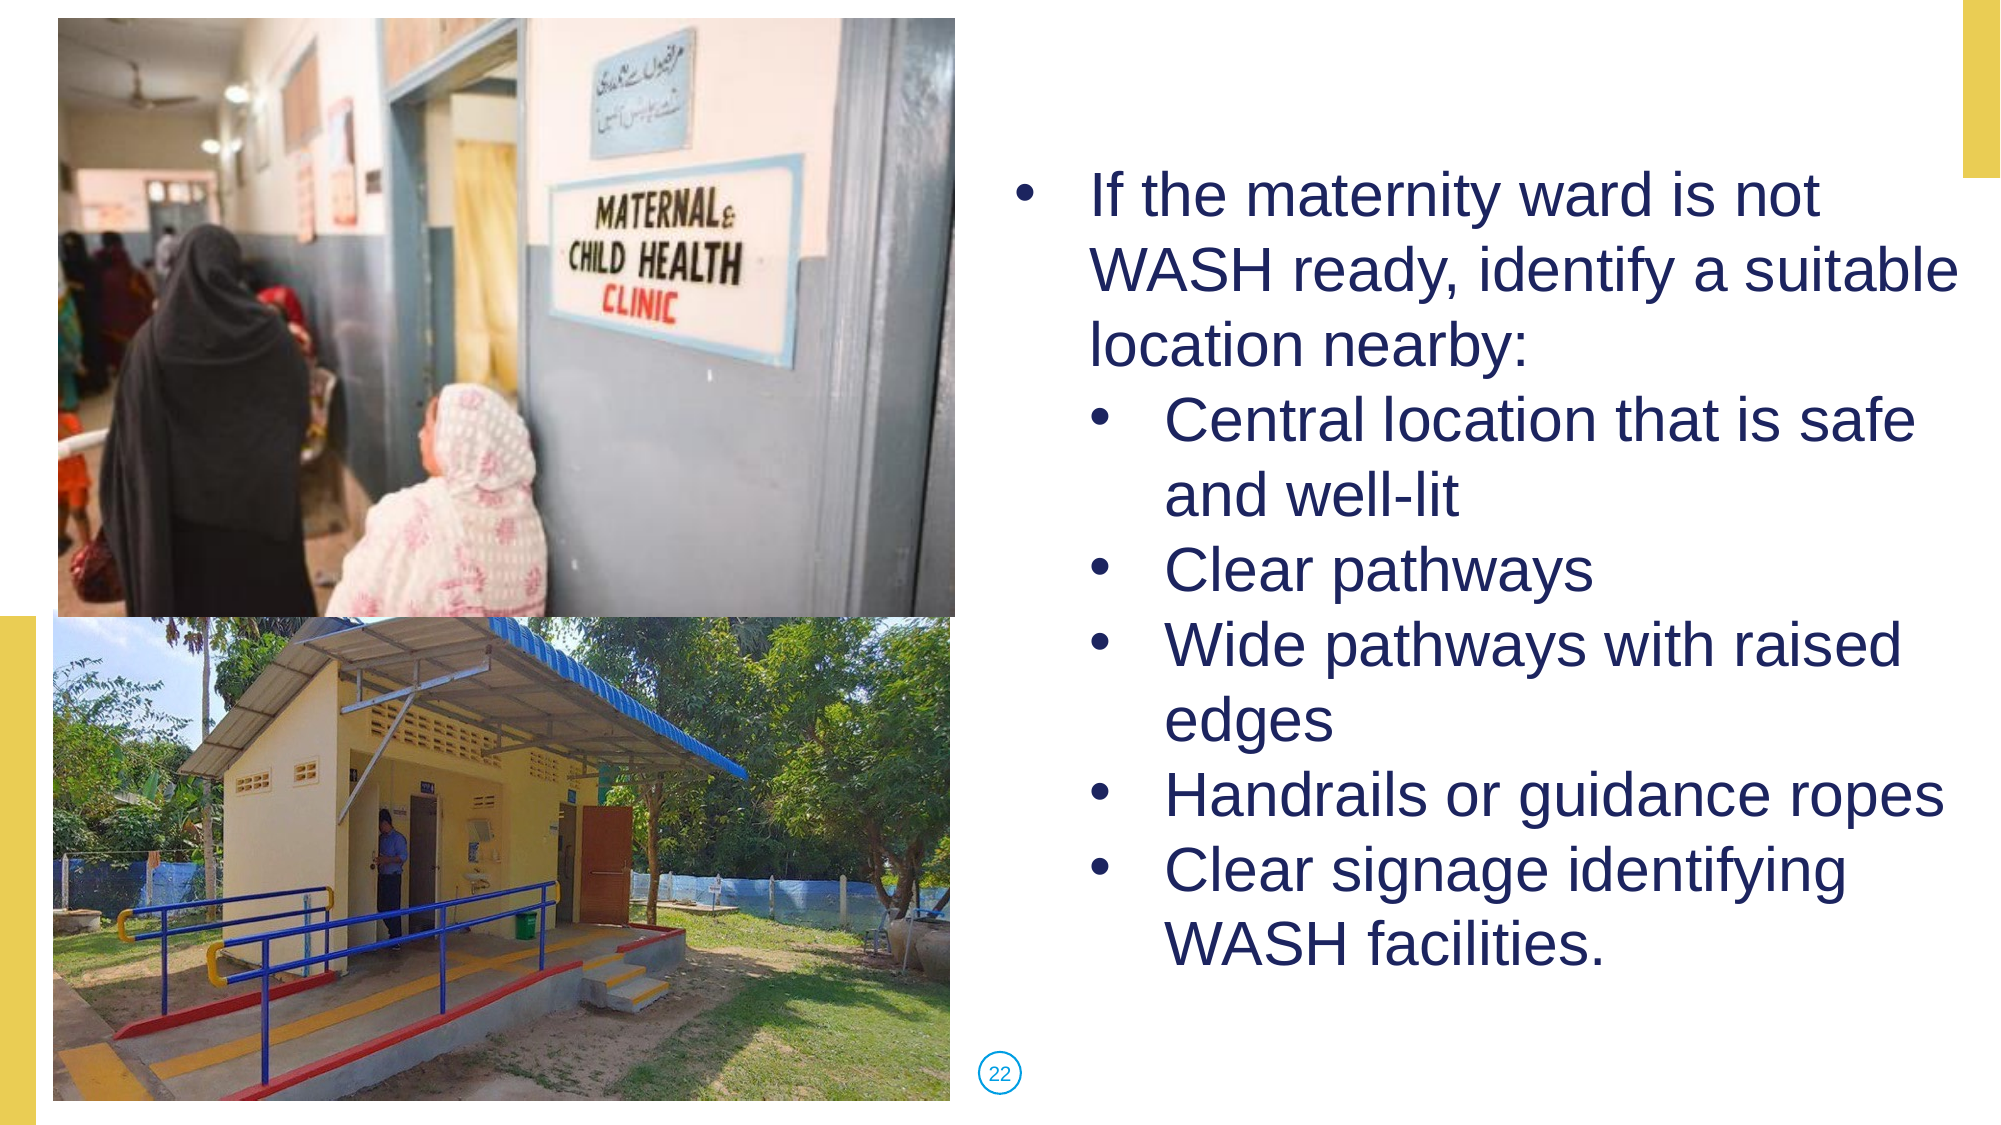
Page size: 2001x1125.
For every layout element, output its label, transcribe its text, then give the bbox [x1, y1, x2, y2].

text_box If the maternity ward is not WASH ready, identify a suitable location nearby: Central location that is safe and well-lit Clear pathways Wide pathways with raised edges Handrails or guidance ropes Clear signage identifying WASH facilities. [999, 146, 2000, 986]
picture [53, 18, 955, 1101]
slide_number 22 [0, 1042, 2000, 1103]
